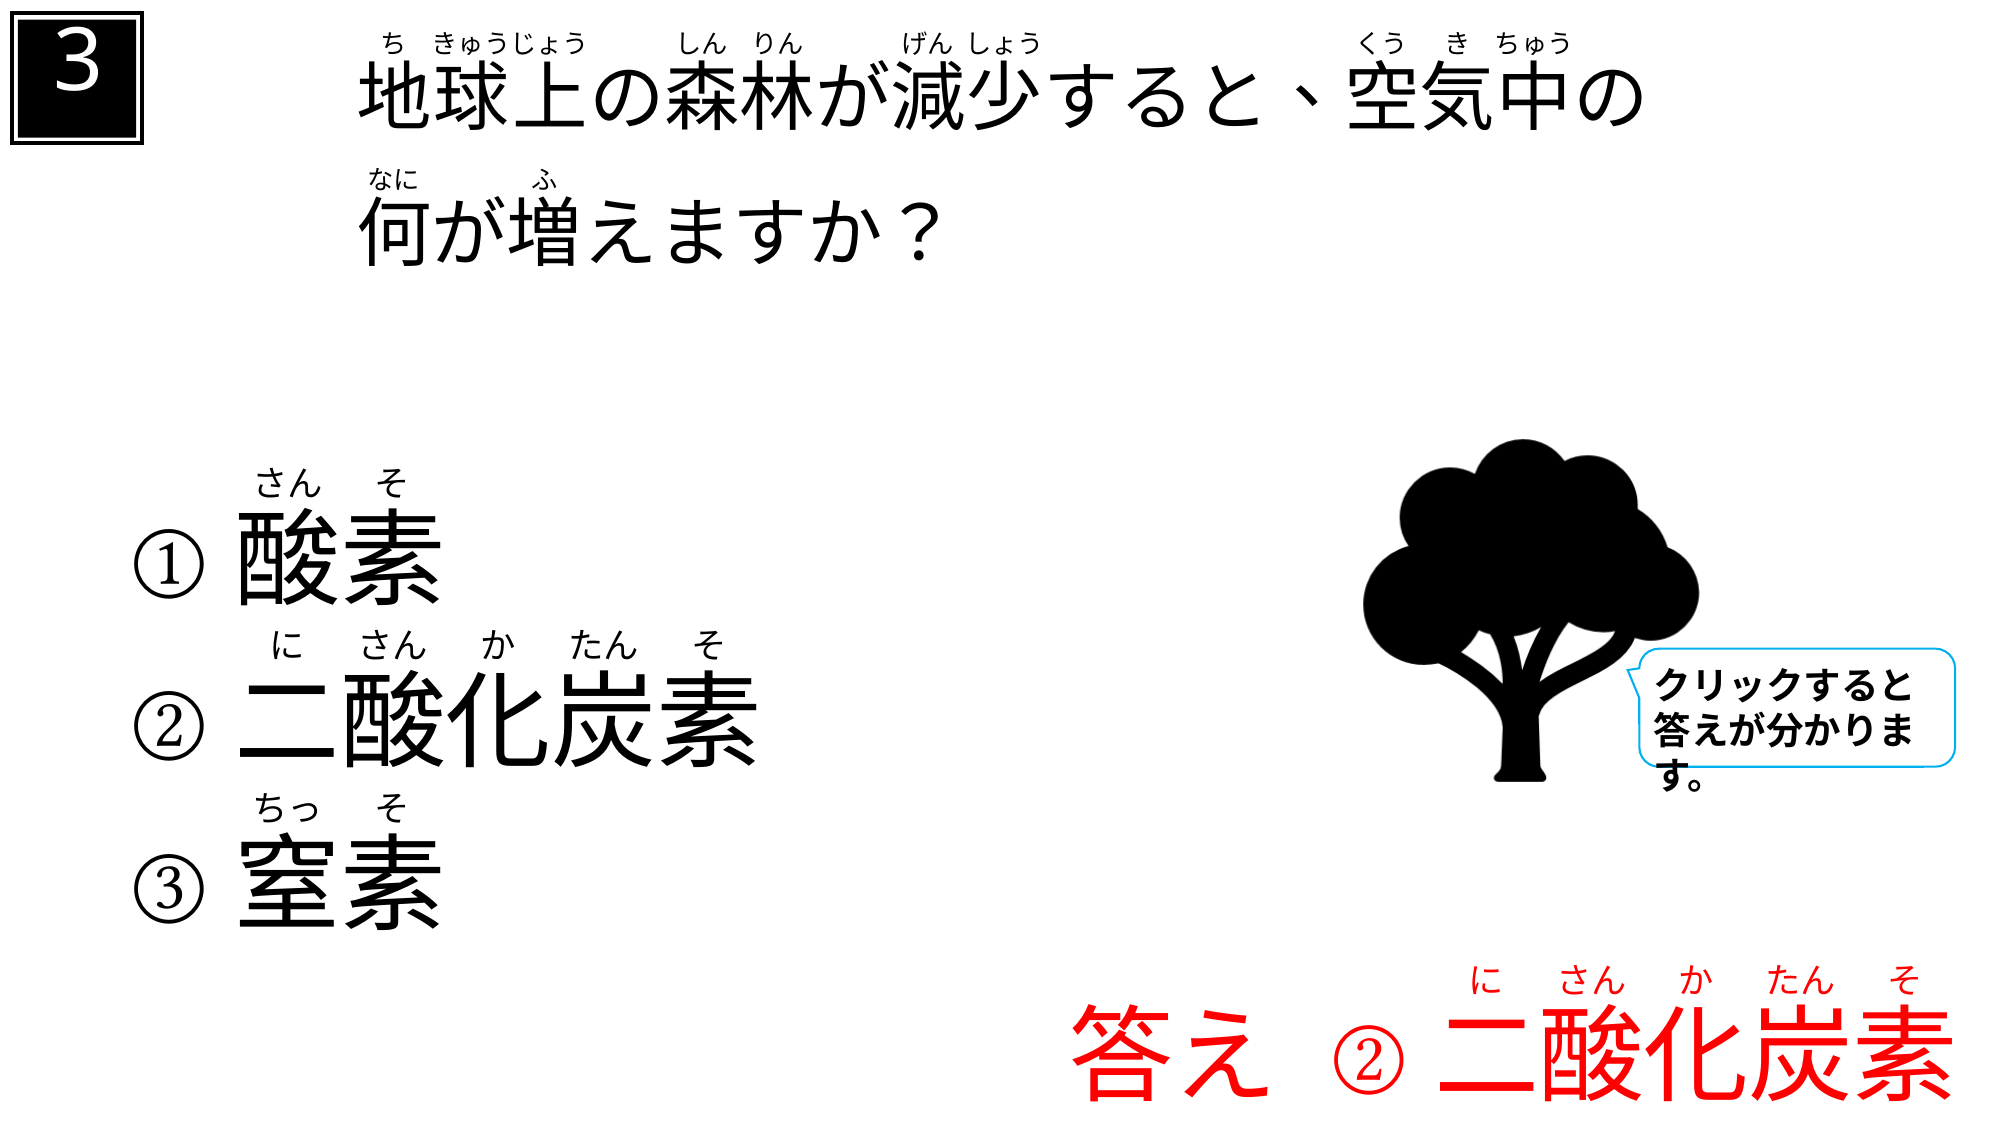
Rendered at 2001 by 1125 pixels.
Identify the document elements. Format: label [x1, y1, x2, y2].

text_box [960, 960, 1963, 1125]
text_box [12, 13, 142, 144]
text_box [356, 23, 1771, 472]
picture [1337, 472, 1725, 803]
text_box [35, 467, 1232, 1121]
picture [1631, 670, 1639, 691]
text_box [1639, 648, 1964, 767]
